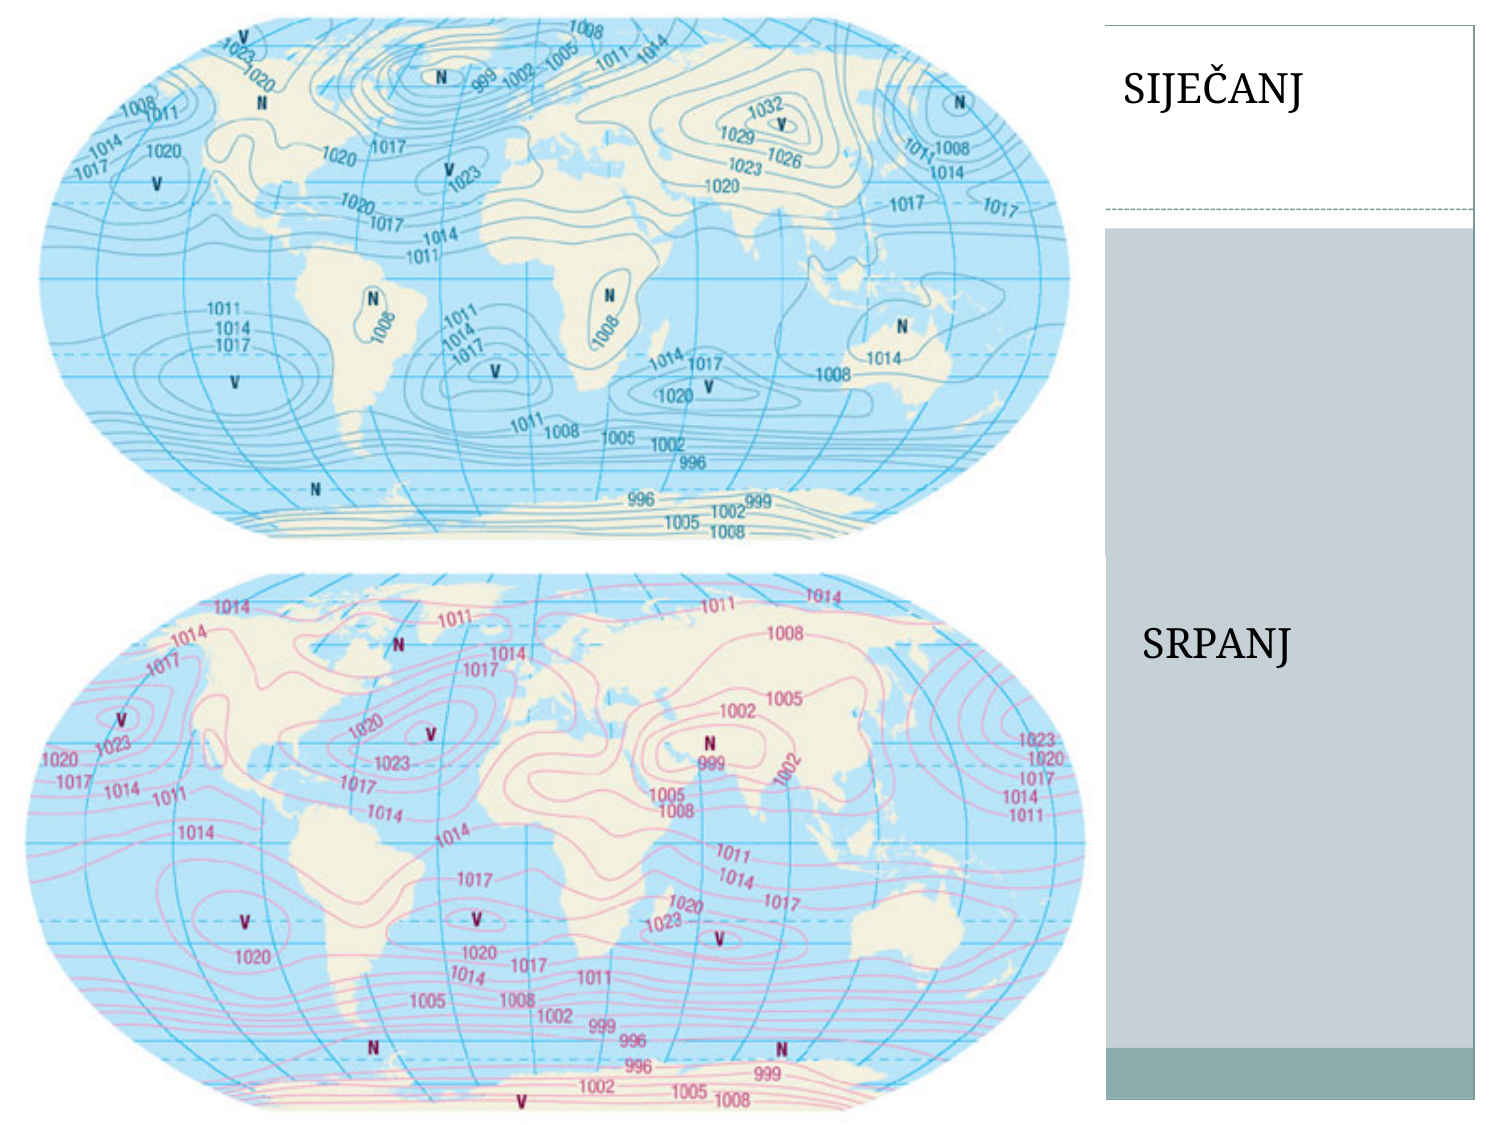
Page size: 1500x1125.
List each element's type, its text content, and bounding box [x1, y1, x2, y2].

text_box SIJEČANJ [1109, 54, 1416, 120]
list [0, 555, 1107, 1125]
picture [15, 0, 1105, 555]
text_box SRPANJ [1128, 609, 1436, 675]
